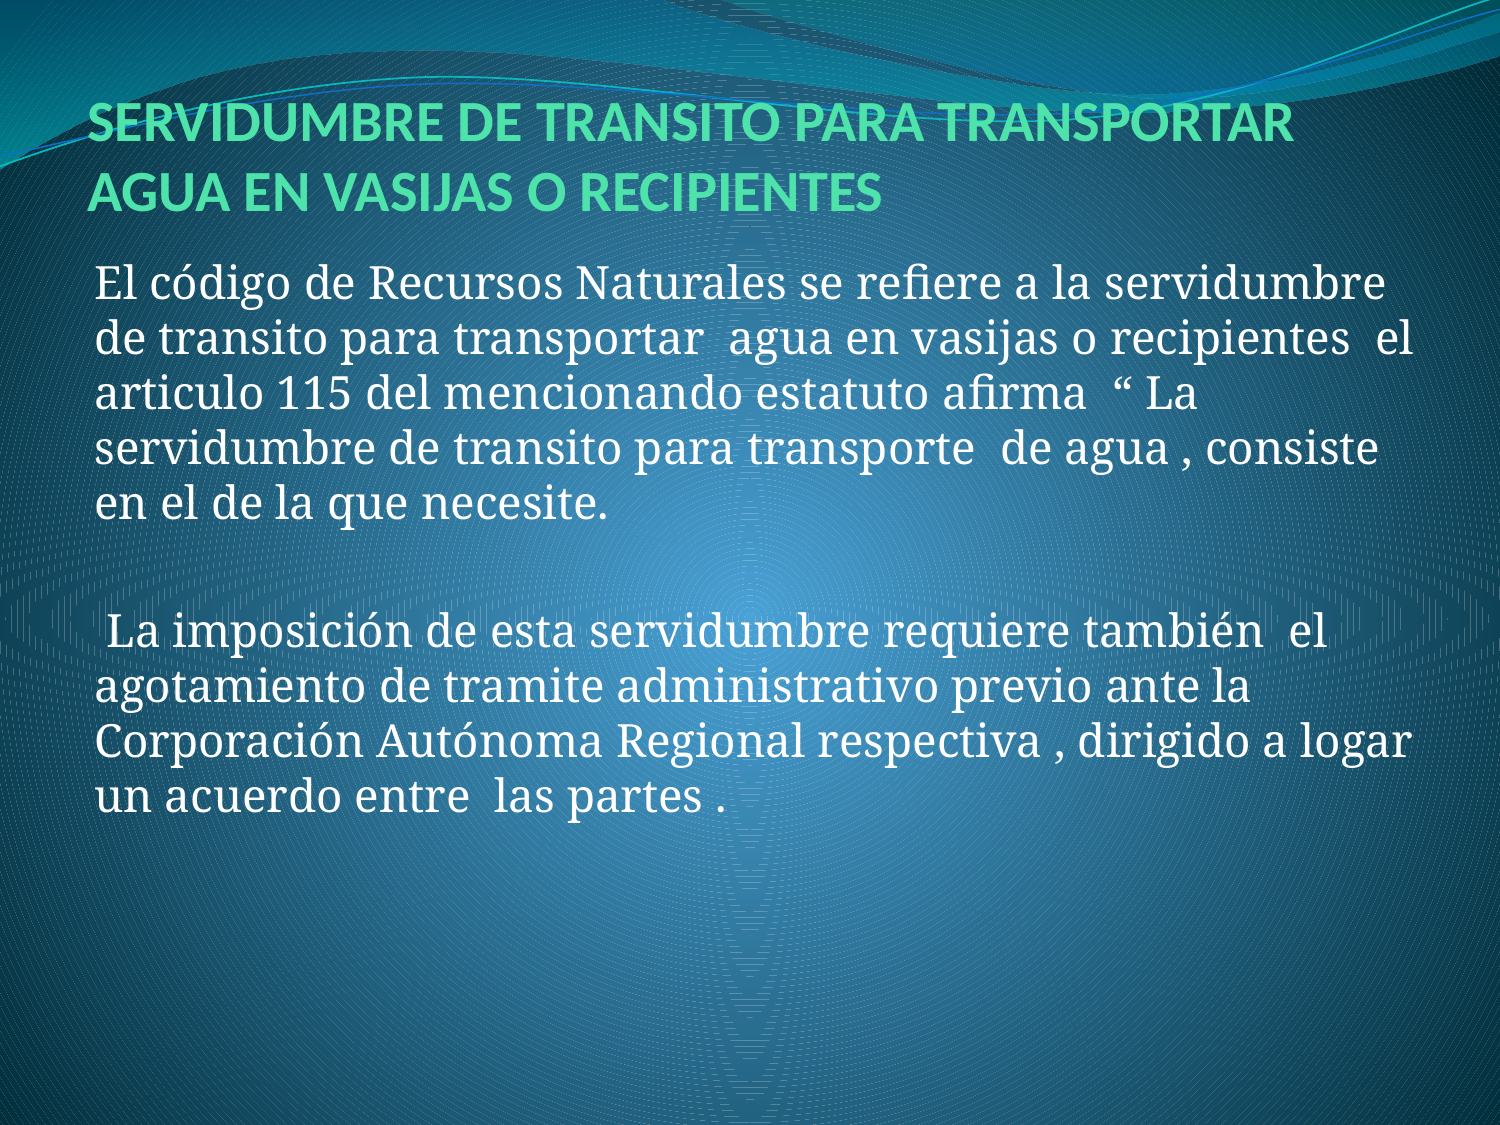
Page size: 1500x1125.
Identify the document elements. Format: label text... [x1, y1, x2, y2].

list El código de Recursos Naturales se refiere a la servidumbre de transito para transportar agua en vasijas o recipientes el articulo 115 del mencionando estatuto afirma “ La servidumbre de transito para transporte de agua , consiste en el de la que necesite. La imposición de esta servidumbre requiere también el agotamiento de tramite administrativo previo ante la Corporación Autónoma Regional respectiva , dirigido a logar un acuerdo entre las partes . [86, 246, 1430, 1090]
title SERVIDUMBRE DE TRANSITO PARA TRANSPORTAR AGUA EN VASIJAS O RECIPIENTES [86, 58, 1362, 223]
